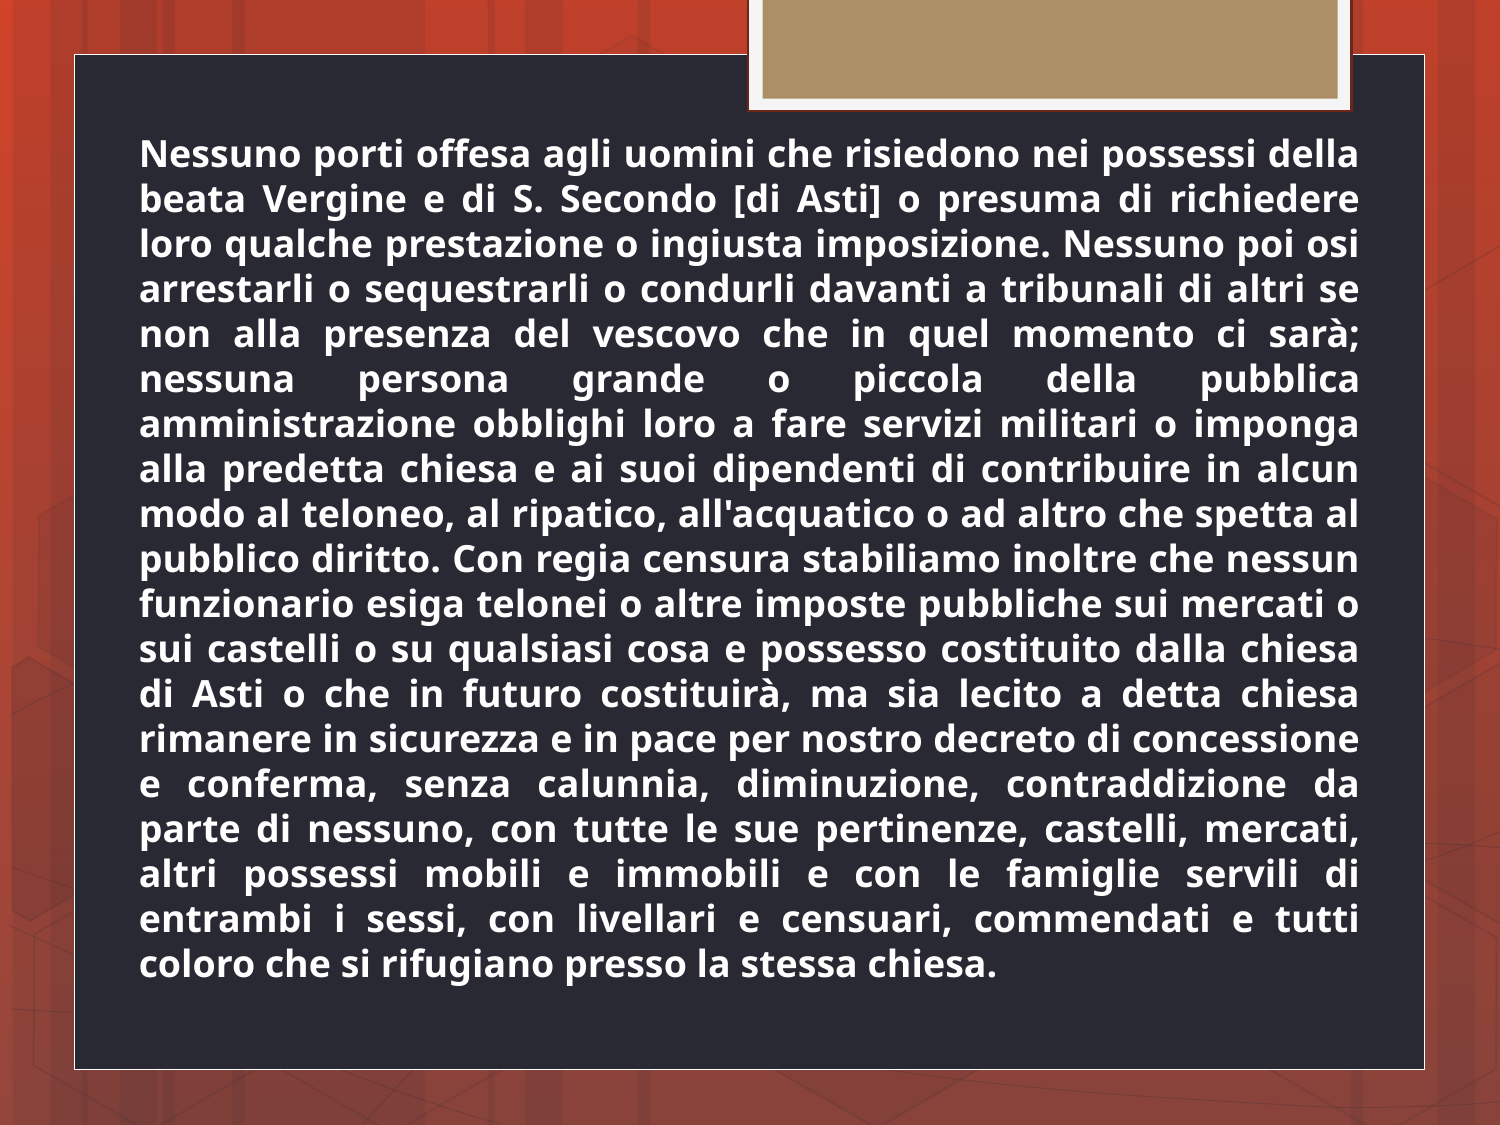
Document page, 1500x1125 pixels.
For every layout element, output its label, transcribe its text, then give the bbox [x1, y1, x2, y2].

text_box Nessuno porti offesa agli uomini che risiedono nei possessi della beata Vergine e di S. Secondo [di Asti] o presuma di richiedere loro qualche prestazione o ingiusta imposizione. Nessuno poi osi arrestarli o sequestrarli o condurli davanti a tribunali di altri se non alla presenza del vescovo che in quel momento ci sarà; nessuna persona grande o piccola della pubblica amministrazione obblighi loro a fare servizi militari o imponga alla predetta chiesa e ai suoi dipendenti di contribuire in alcun modo al teloneo, al ripatico, all'acquatico o ad altro che spetta al pubblico diritto. Con regia censura stabiliamo inoltre che nessun funzionario esiga telonei o altre imposte pubbliche sui mercati o sui castelli o su qualsiasi cosa e possesso costituito dalla chiesa di Asti o che in futuro costituirà, ma sia lecito a detta chiesa rimanere in sicurezza e in pace per nostro decreto di concessione e conferma, senza calunnia, diminuzione, contraddizione da parte di nessuno, con tutte le sue pertinenze, castelli, mercati, altri possessi mobili e immobili e con le famiglie servili di entrambi i sessi, con livellari e censuari, commendati e tutti coloro che si rifugiano presso la stessa chiesa. [123, 78, 1376, 993]
